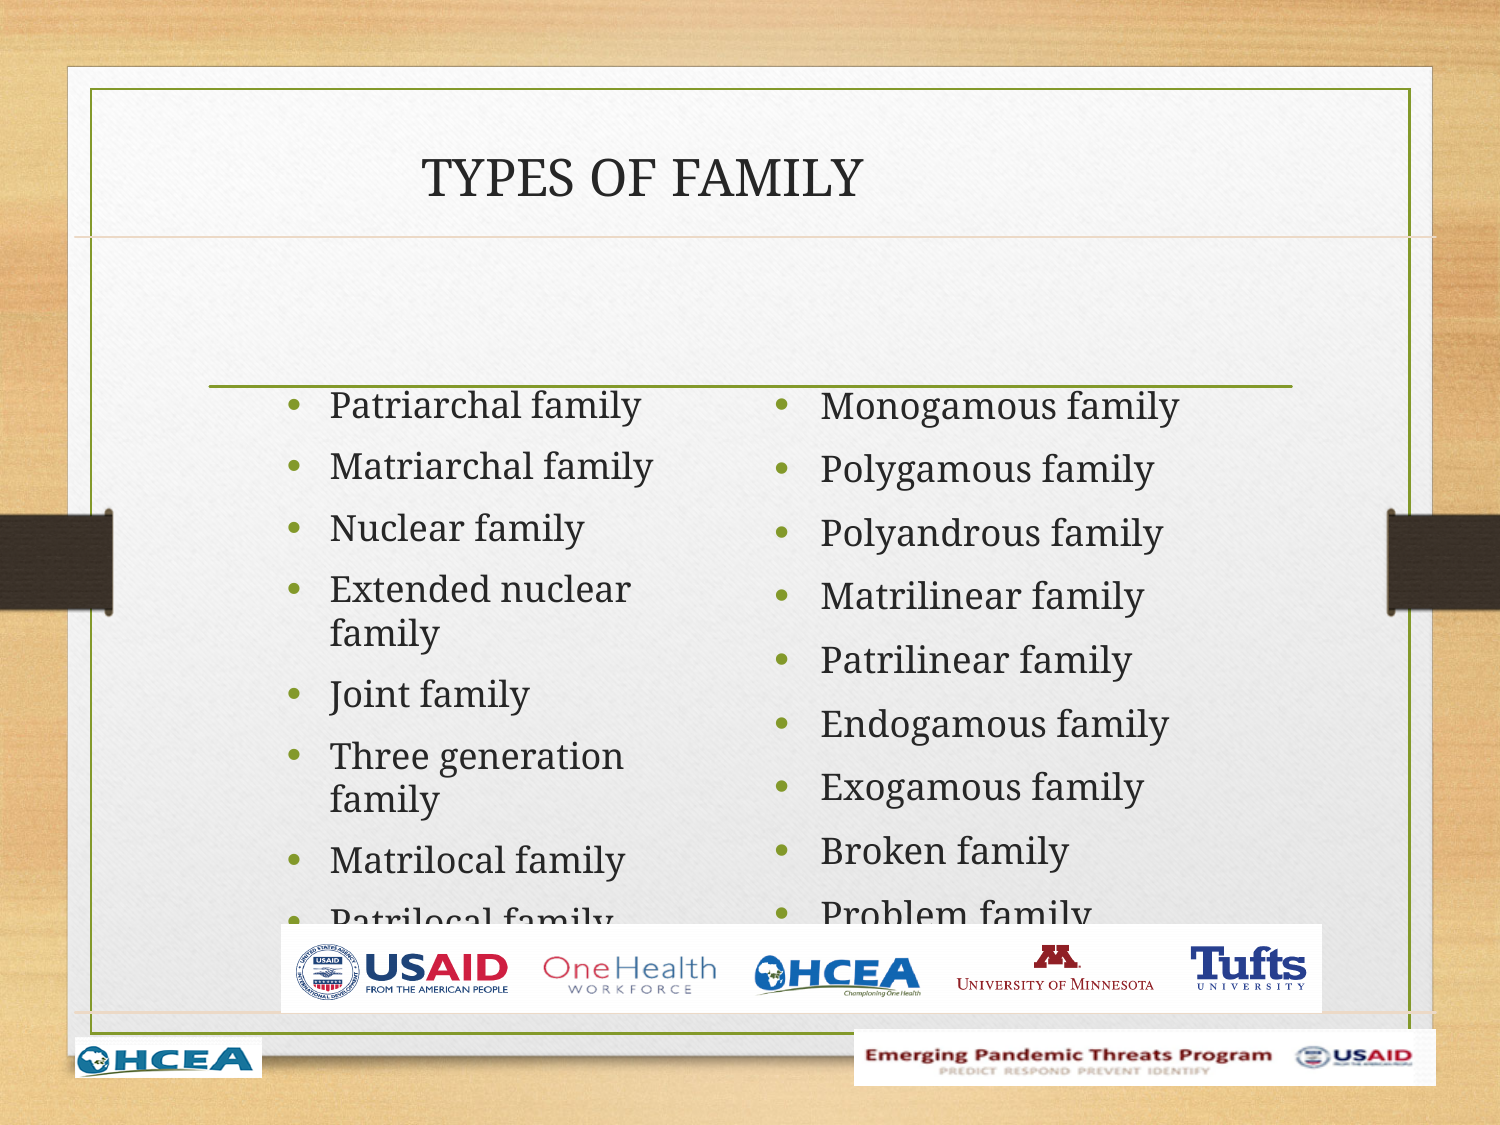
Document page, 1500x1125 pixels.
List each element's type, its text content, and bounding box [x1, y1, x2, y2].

title TYPES OF FAMILY [215, 99, 1069, 238]
list Patriarchal family Matriarchal family Nuclear family Extended nuclear family Joint family Three generation family Matrilocal family Patrilocal family [271, 375, 732, 957]
picture [0, 0, 1500, 1125]
list Monogamous family Polygamous family Polyandrous family Matrilinear family Patrilinear family Endogamous family Exogamous family Broken family Problem family [759, 375, 1285, 924]
